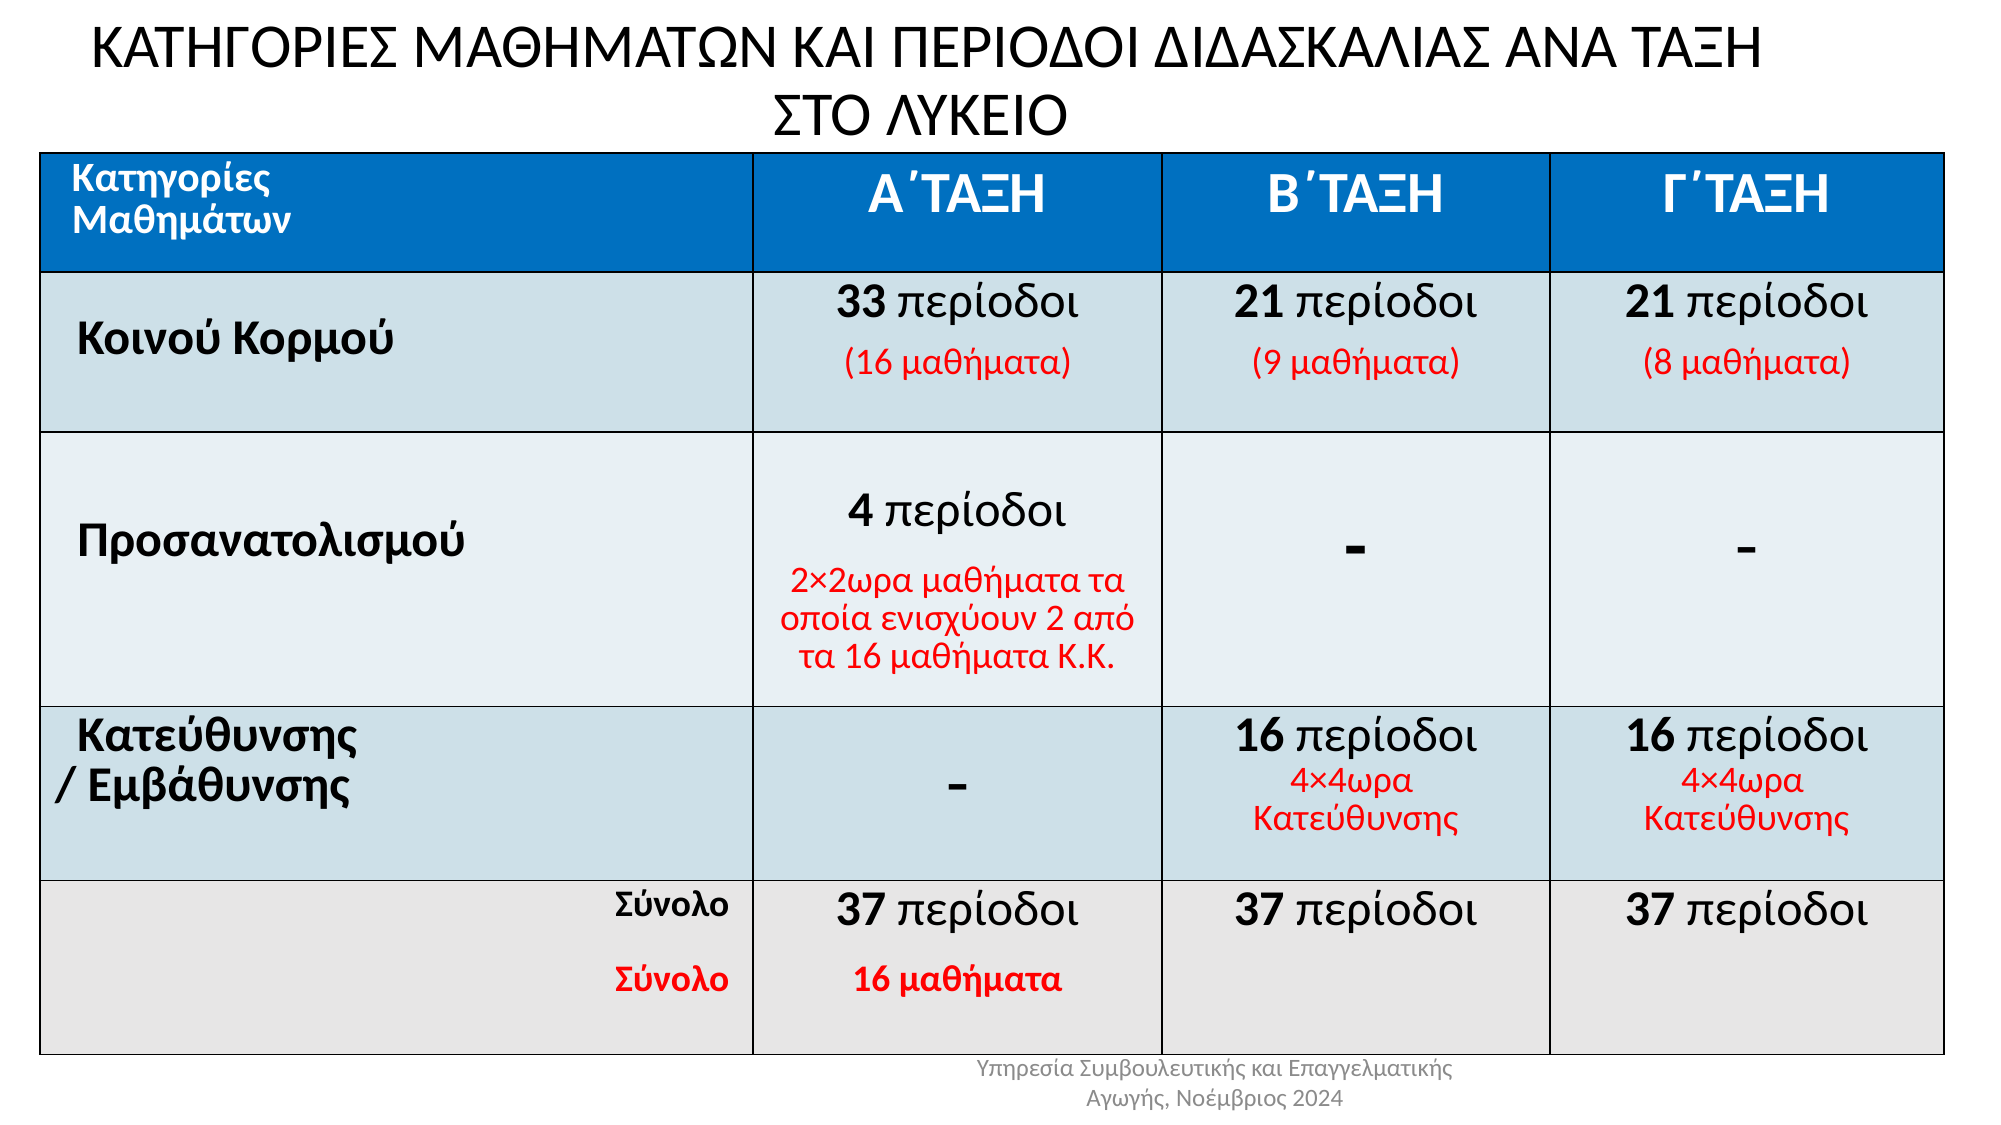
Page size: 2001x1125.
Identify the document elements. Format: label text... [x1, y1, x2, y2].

table_cell - [1551, 433, 1943, 706]
table_cell 4 περίοδοι 2×2ωρα μαθήματα τα οποία ενισχύουν 2 από τα 16 μαθήματα Κ.Κ. [754, 433, 1161, 706]
table_cell 37 περίοδοι [1163, 881, 1549, 1054]
table_cell 37 περίοδοι [1551, 881, 1943, 1054]
table_cell - [1163, 433, 1549, 706]
table_cell 33 περίοδοι (16 μαθήματα) [754, 273, 1161, 431]
table_cell - [754, 707, 1161, 880]
title ΚΑΤΗΓΟΡΙΕΣ ΜΑΘΗΜΑΤΩΝ ΚΑΙ ΠΕΡΙΟΔΟΙ ΔΙΔΑΣΚΑΛΙΑΣ ΑΝΑ ΤΑΞΗ ΣΤΟ ΛΥΚΕΙΟ [53, 0, 1804, 152]
table_header Κατηγορίες Μαθημάτων [41, 154, 752, 271]
table_cell Σύνολο Σύνολο [41, 881, 752, 1054]
table_header Γ΄ΤΑΞΗ [1551, 154, 1943, 271]
table_header Α΄ΤΑΞΗ [754, 154, 1161, 271]
table_cell Κατεύθυνσης / Εμβάθυνσης [41, 707, 752, 880]
table_cell 16 περίοδοι 4×4ωρα Κατεύθυνσης [1163, 707, 1549, 880]
table_cell 21 περίοδοι (9 μαθήματα) [1163, 273, 1549, 431]
table_cell Κοινού Κορμού [41, 273, 752, 431]
table_cell 16 περίοδοι 4×4ωρα Κατεύθυνσης [1551, 707, 1943, 880]
table_cell Προσανατολισμού [41, 433, 752, 706]
table_cell 21 περίοδοι (8 μαθήματα) [1551, 273, 1943, 431]
table_header Β΄ΤΑΞΗ [1163, 154, 1549, 271]
table_cell 37 περίοδοι 16 μαθήματα [754, 881, 1161, 1054]
footer Υπηρεσία Συμβουλευτικής και Επαγγελματικής Αγωγής, Νοέμβριος 2024 [957, 1051, 1473, 1112]
